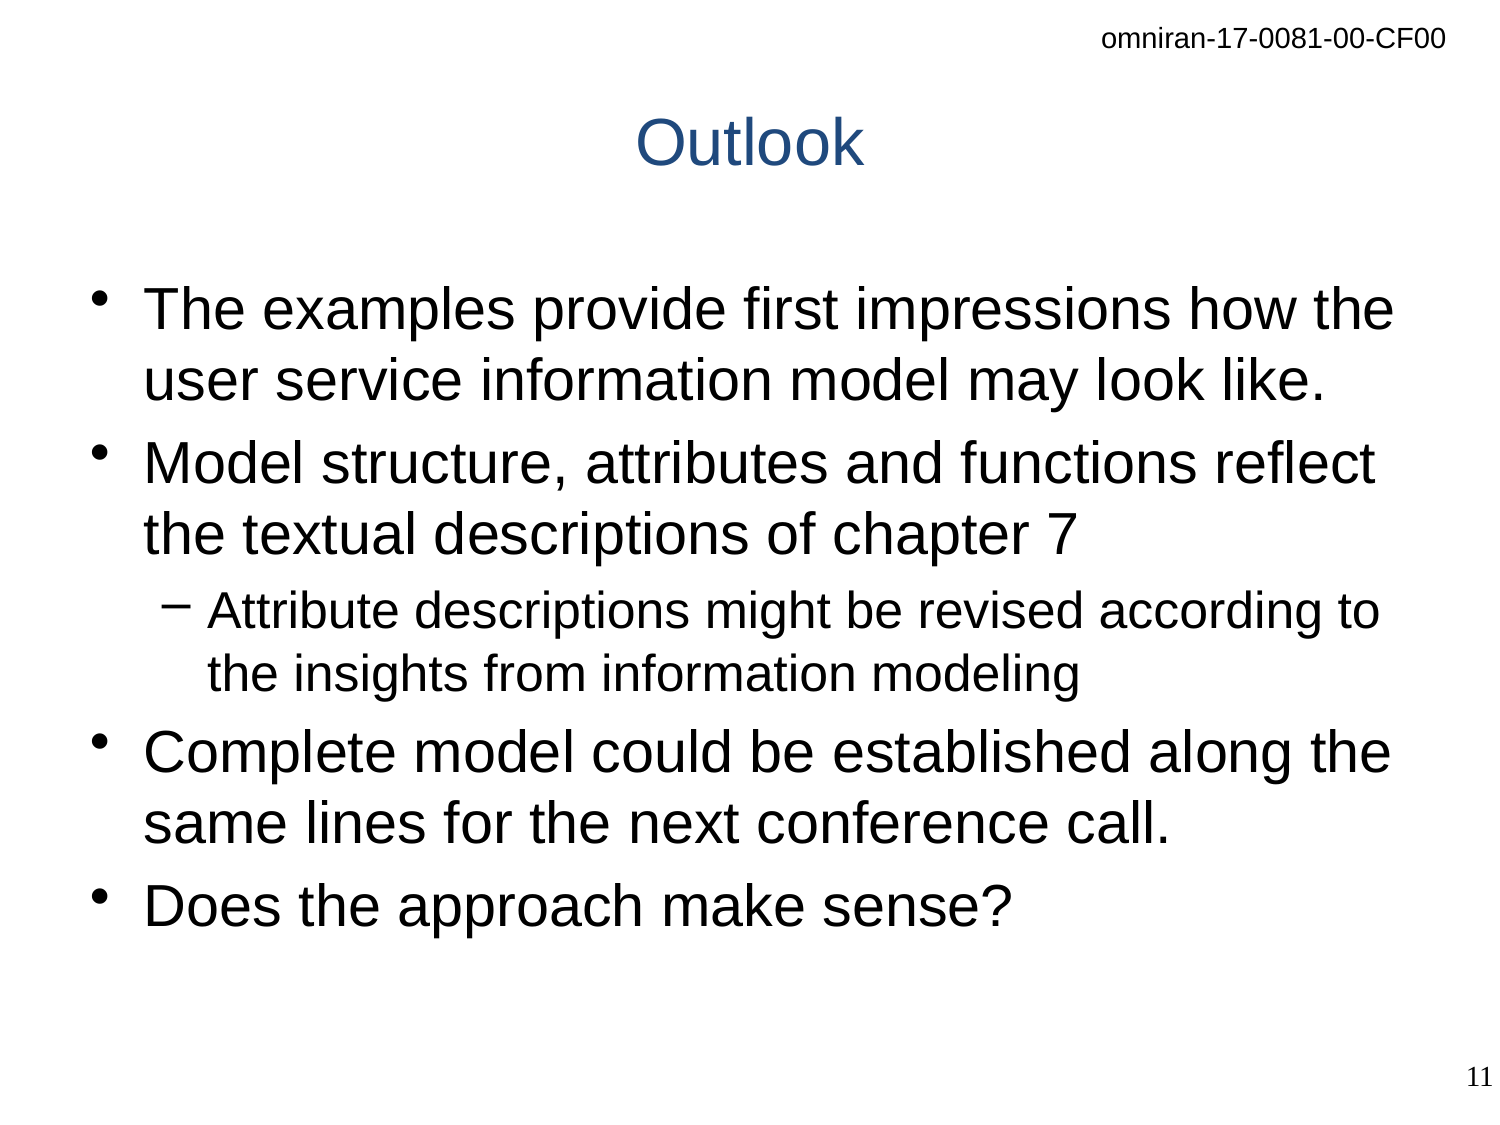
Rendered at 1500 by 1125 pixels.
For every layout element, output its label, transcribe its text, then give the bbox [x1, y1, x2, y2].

list The examples provide first impressions how the user service information model may look like. Model structure, attributes and functions reflect the textual descriptions of chapter 7 Attribute descriptions might be revised according to the insights from information modeling Complete model could be established along the same lines for the next conference call. Does the approach make sense? [75, 262, 1425, 1005]
title Outlook [75, 45, 1425, 233]
